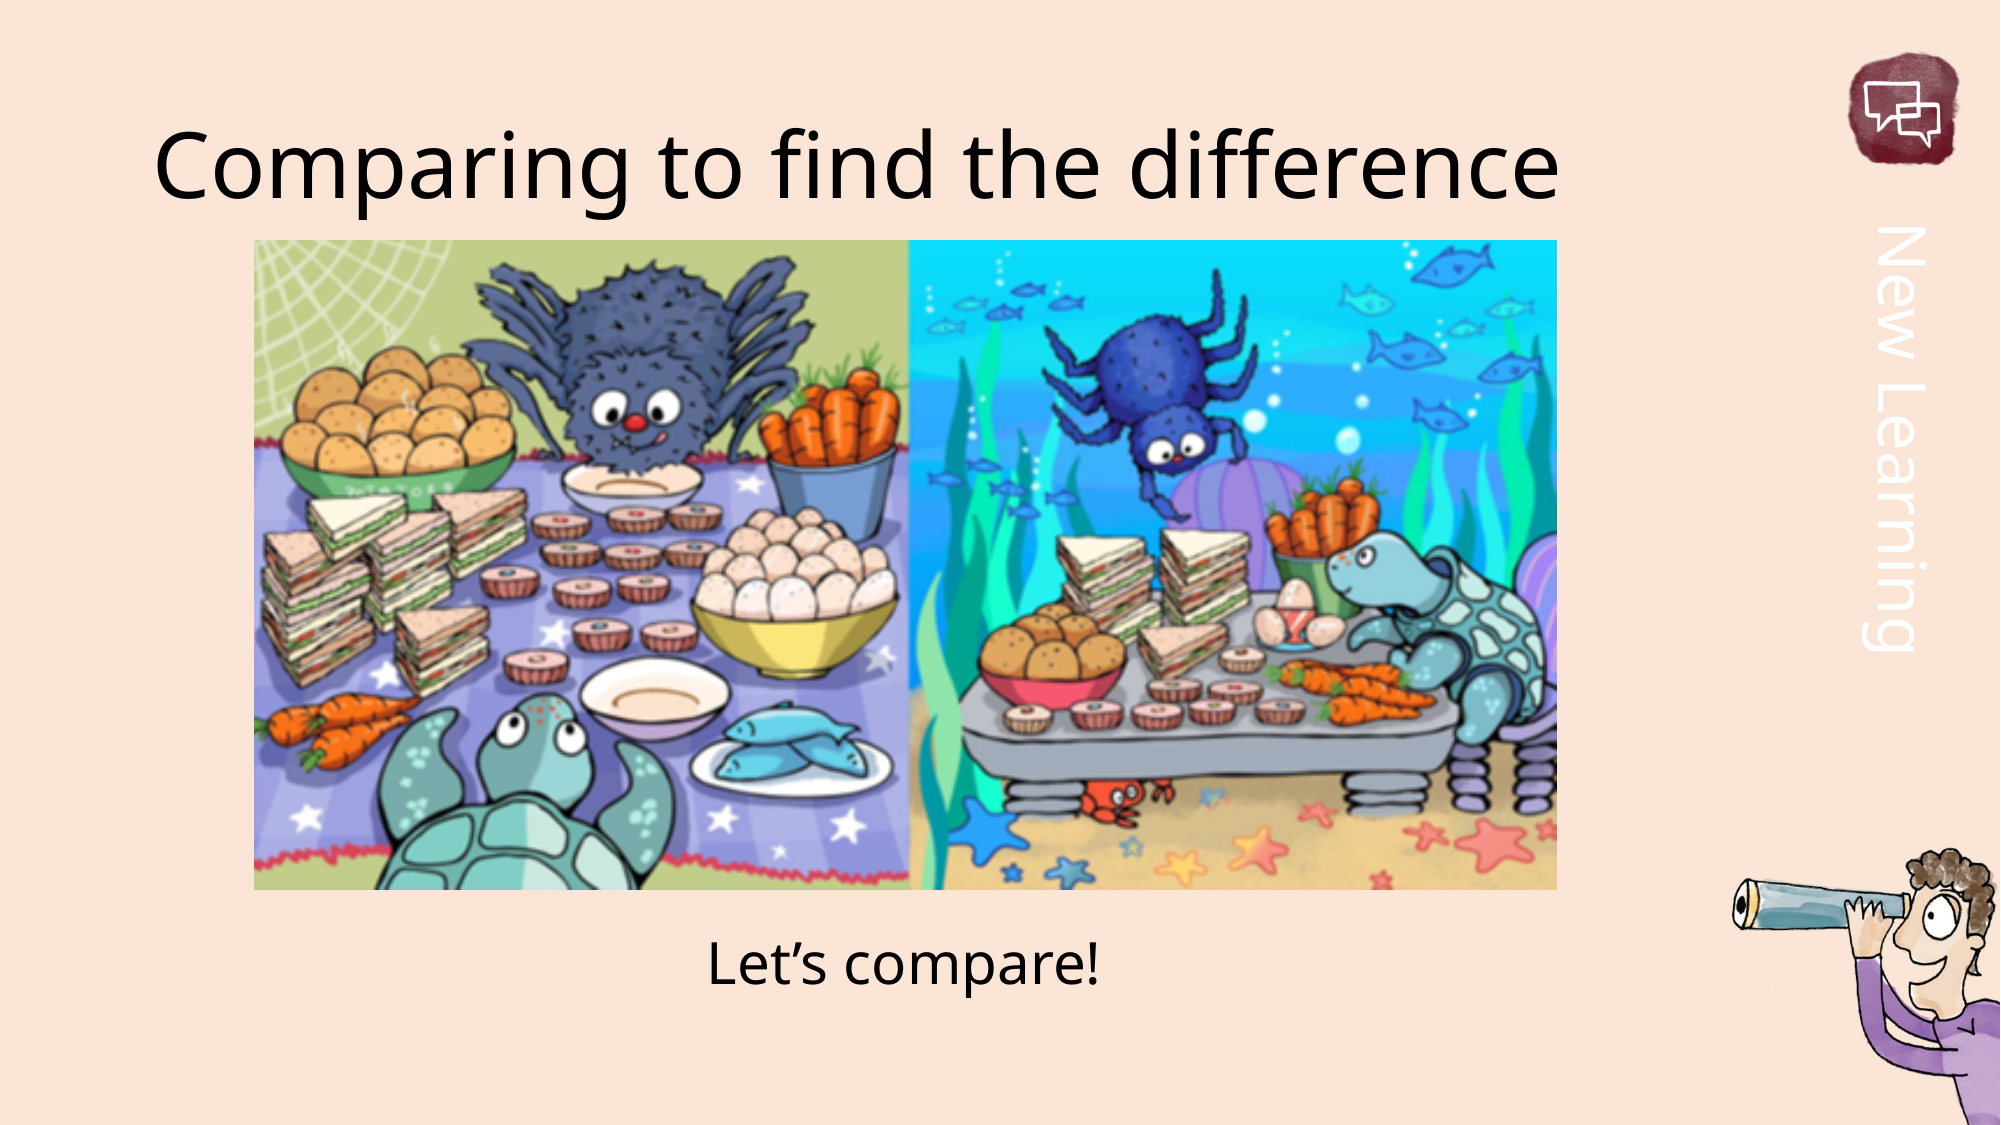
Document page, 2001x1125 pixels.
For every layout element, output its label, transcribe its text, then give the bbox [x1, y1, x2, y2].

text_box Let’s compare! [208, 918, 1601, 1004]
picture [254, 240, 1557, 890]
picture [1844, 50, 1964, 169]
title Comparing to find the difference [137, 59, 1863, 278]
picture [1716, 840, 2000, 1125]
